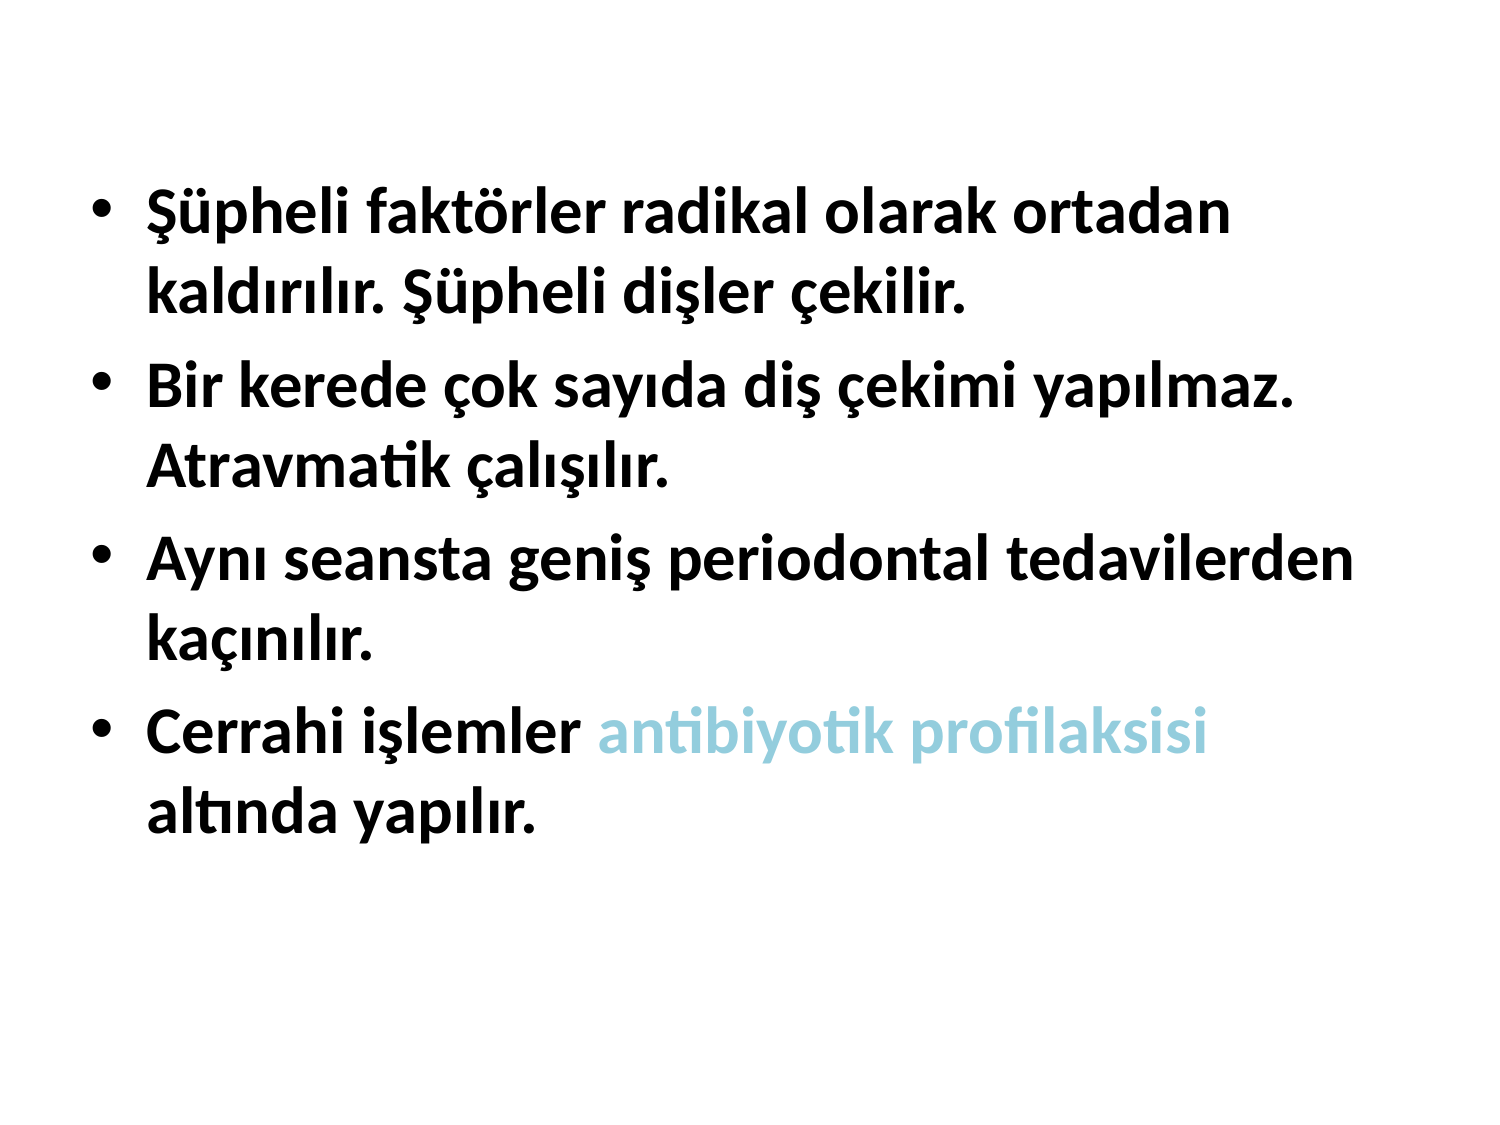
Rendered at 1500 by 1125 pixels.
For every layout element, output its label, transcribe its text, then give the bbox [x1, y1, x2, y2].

list Şüpheli faktörler radikal olarak ortadan kaldırılır. Şüpheli dişler çekilir. Bir kerede çok sayıda diş çekimi yapılmaz. Atravmatik çalışılır. Aynı seansta geniş periodontal tedavilerden kaçınılır. Cerrahi işlemler antibiyotik profilaksisi altında yapılır. [75, 66, 1425, 1059]
